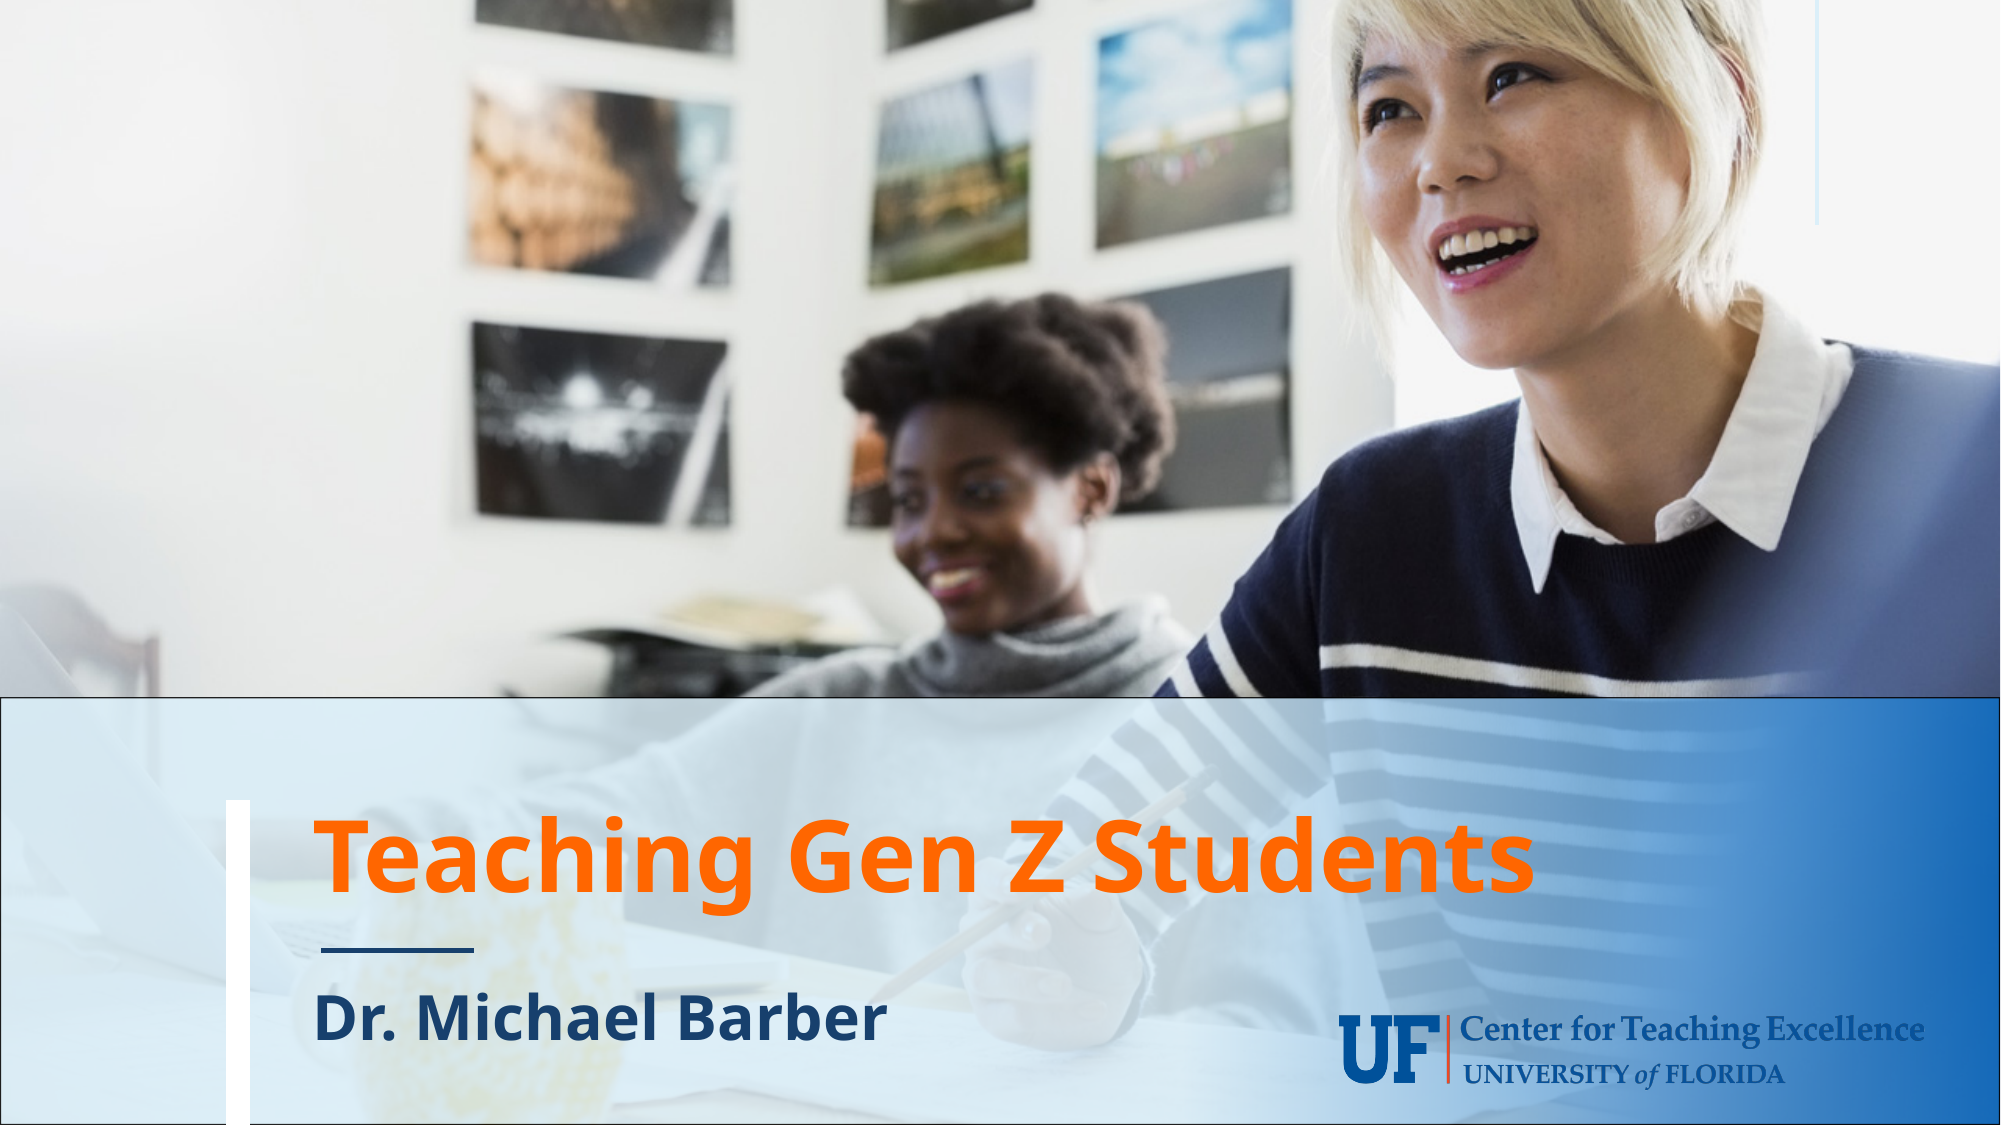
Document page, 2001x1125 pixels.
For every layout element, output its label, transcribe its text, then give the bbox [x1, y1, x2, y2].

title Teaching Gen Z Students [297, 771, 1743, 922]
subtitle Dr. Michael Barber [297, 978, 1798, 1078]
picture [0, 0, 2001, 1125]
picture [1339, 996, 1952, 1096]
